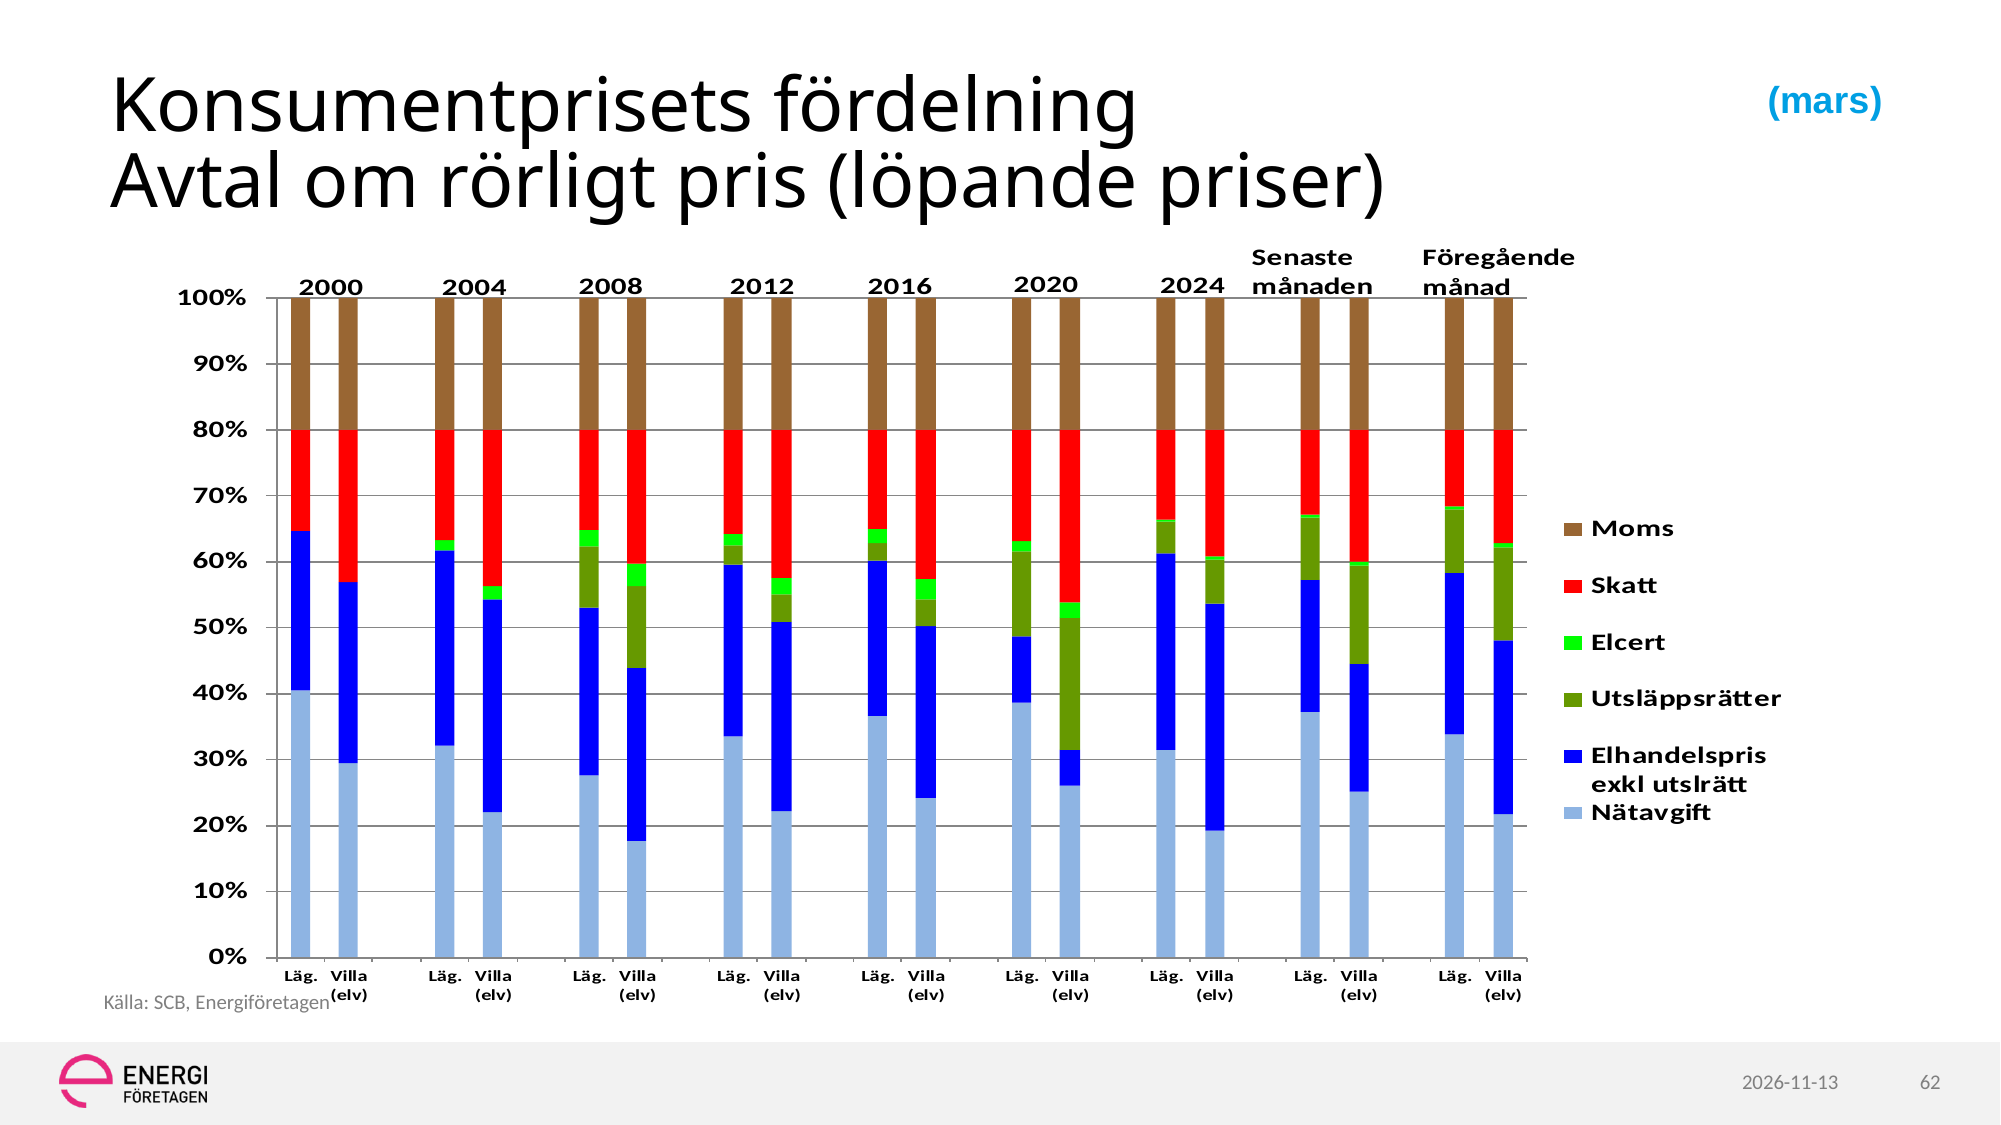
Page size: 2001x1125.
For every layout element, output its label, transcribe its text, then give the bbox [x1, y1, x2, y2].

title Konsumentprisets fördelning Avtal om rörligt pris (löpande priser) [110, 62, 1534, 224]
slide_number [1742, 1068, 1854, 1099]
slide_number 62 [1882, 1068, 1941, 1099]
picture [141, 206, 1820, 1036]
text_box Källa: SCB, Energiföretagen [103, 988, 135, 1019]
picture [59, 1054, 207, 1108]
picture [1759, 75, 1992, 125]
